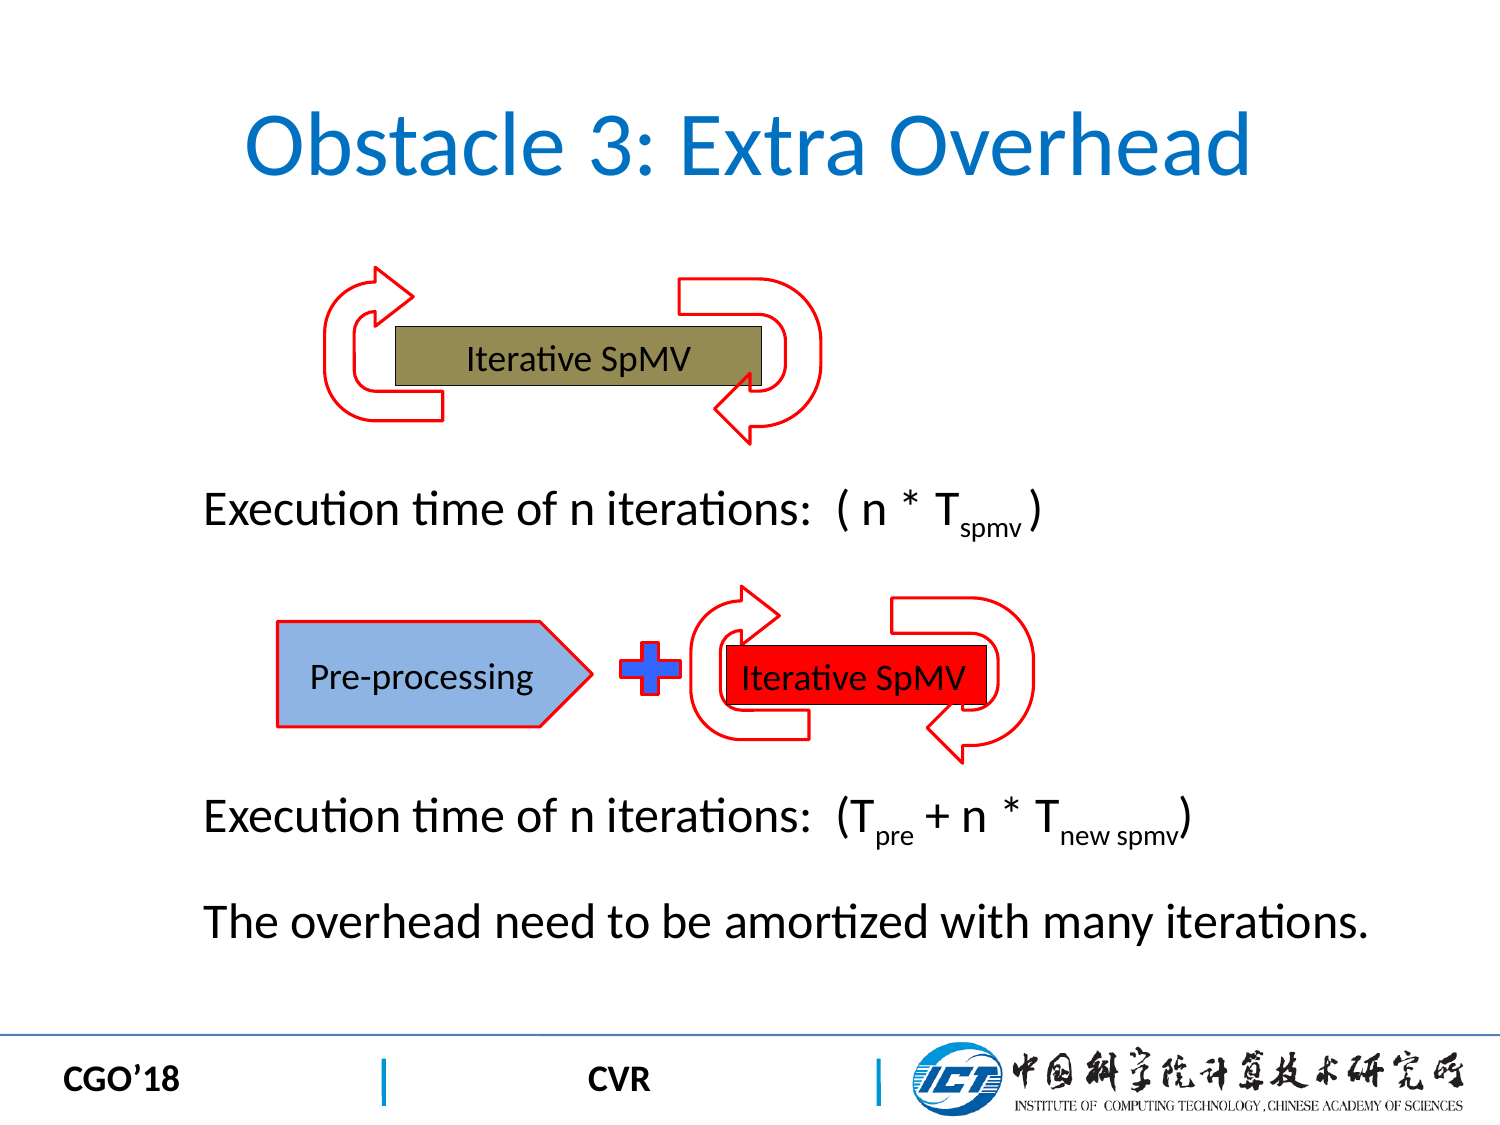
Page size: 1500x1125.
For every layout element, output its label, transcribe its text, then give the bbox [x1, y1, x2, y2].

text_box Execution time of n iterations: ( n * Tspmv ) [179, 467, 1140, 551]
text_box [618, 641, 682, 697]
picture [909, 1040, 1471, 1118]
title Obstacle 3: Extra Overhead [74, 44, 1426, 233]
text_box [688, 584, 812, 742]
text_box Pre-processing [275, 619, 595, 729]
text_box [677, 276, 823, 447]
list The overhead need to be amortized with many iterations. [179, 881, 1483, 1006]
text_box Execution time of n iterations: (Tpre + n * Tnew spmv) [179, 775, 1270, 858]
text_box Iterative SpMV [395, 326, 762, 386]
text_box [322, 265, 445, 423]
text_box [889, 595, 1036, 766]
text_box Iterative SpMV [726, 645, 987, 705]
